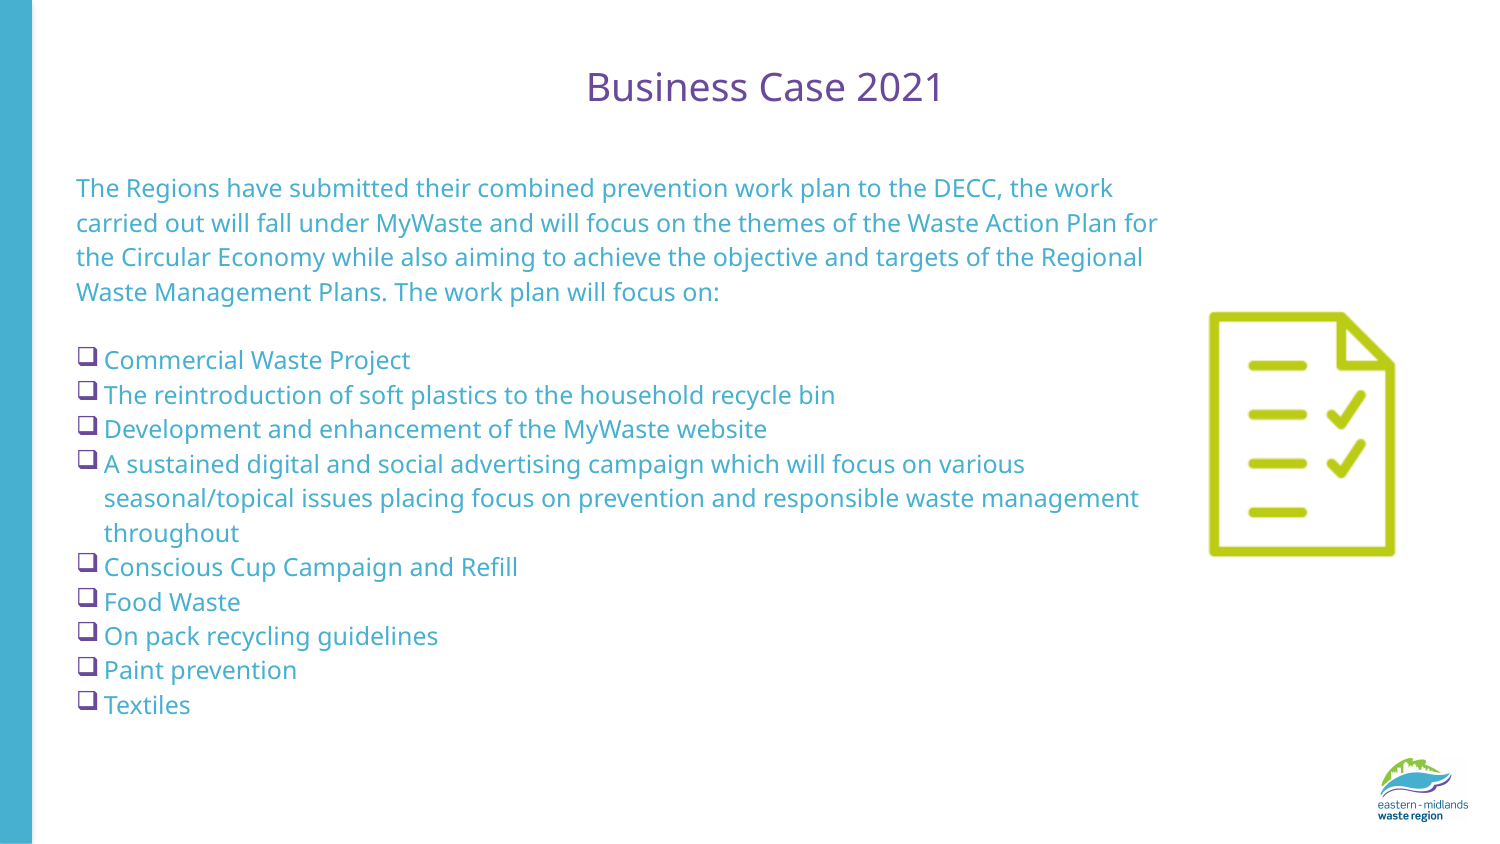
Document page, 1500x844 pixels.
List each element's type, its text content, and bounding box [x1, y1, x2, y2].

text_box The Regions have submitted their combined prevention work plan to the DECC, the work carried out will fall under MyWaste and will focus on the themes of the Waste Action Plan for the Circular Economy while also aiming to achieve the objective and targets of the Regional Waste Management Plans. The work plan will focus on: Commercial Waste Project The reintroduction of soft plastics to the household recycle bin Development and enhancement of the MyWaste website A sustained digital and social advertising campaign which will focus on various seasonal/topical issues placing focus on prevention and responsible waste management throughout Conscious Cup Campaign and Refill Food Waste On pack recycling guidelines Paint prevention Textiles [60, 153, 1198, 714]
picture [1197, 301, 1414, 566]
picture [1378, 757, 1468, 822]
text_box [0, 0, 33, 844]
title Business Case 2021 [51, 47, 1482, 142]
